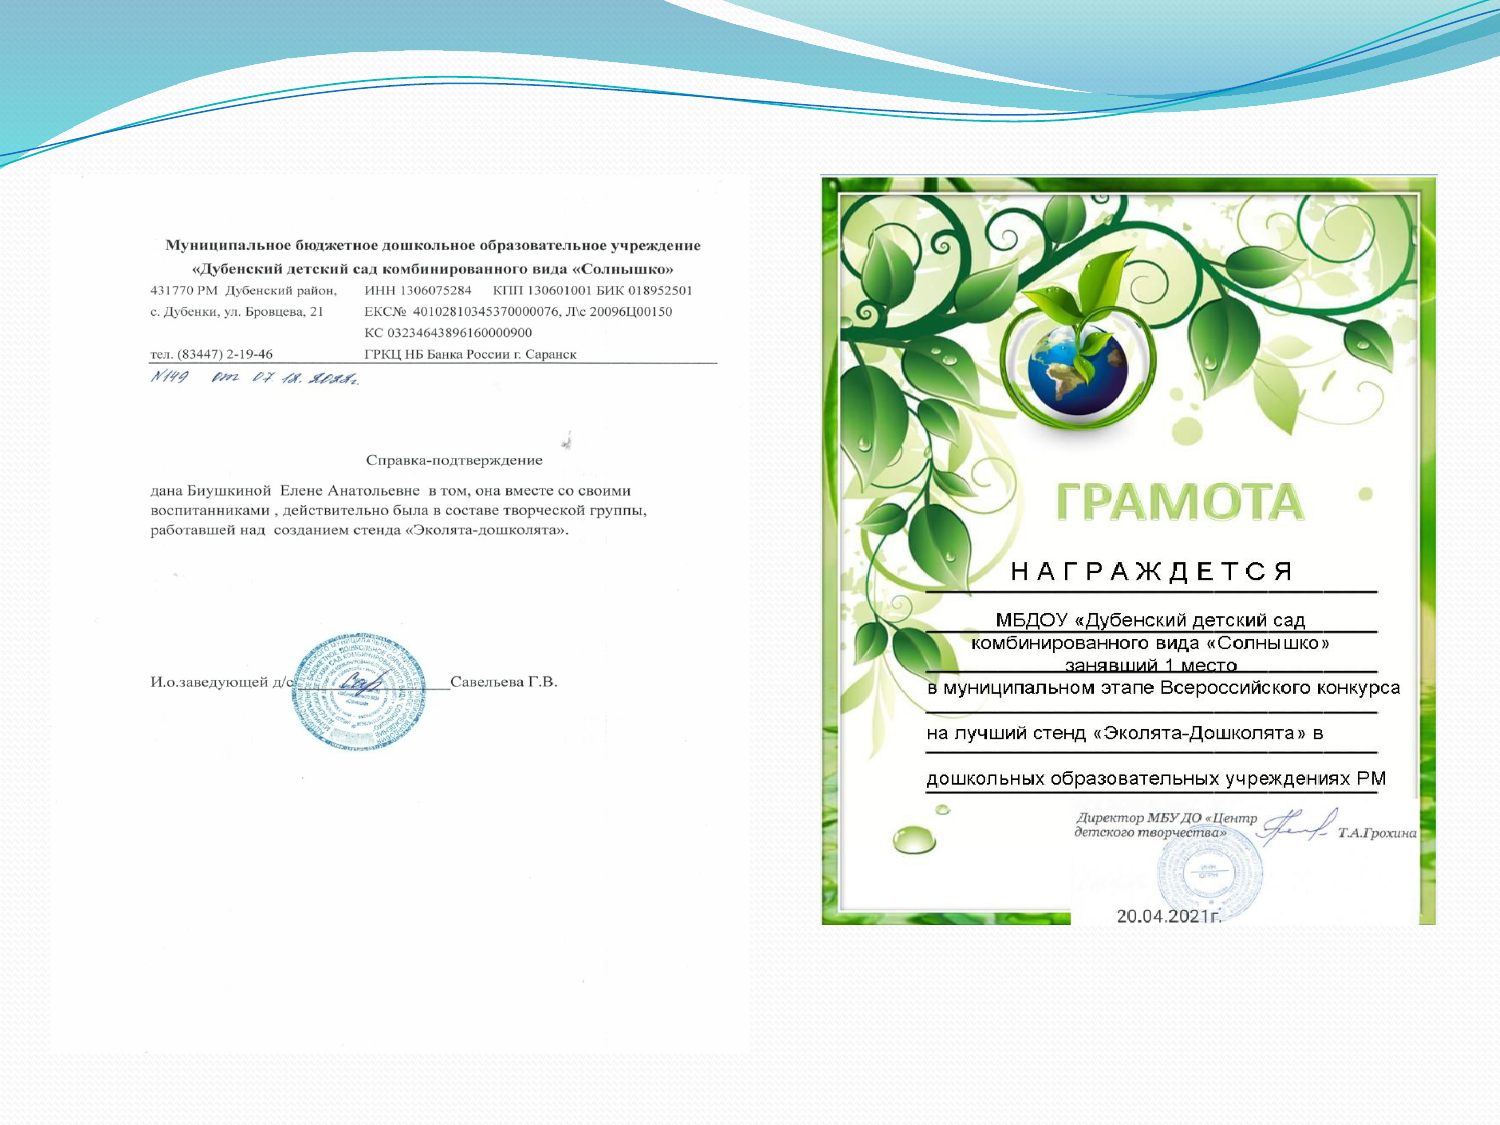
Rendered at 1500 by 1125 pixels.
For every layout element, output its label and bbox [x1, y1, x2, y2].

list [49, 174, 751, 1053]
list [819, 174, 1438, 926]
